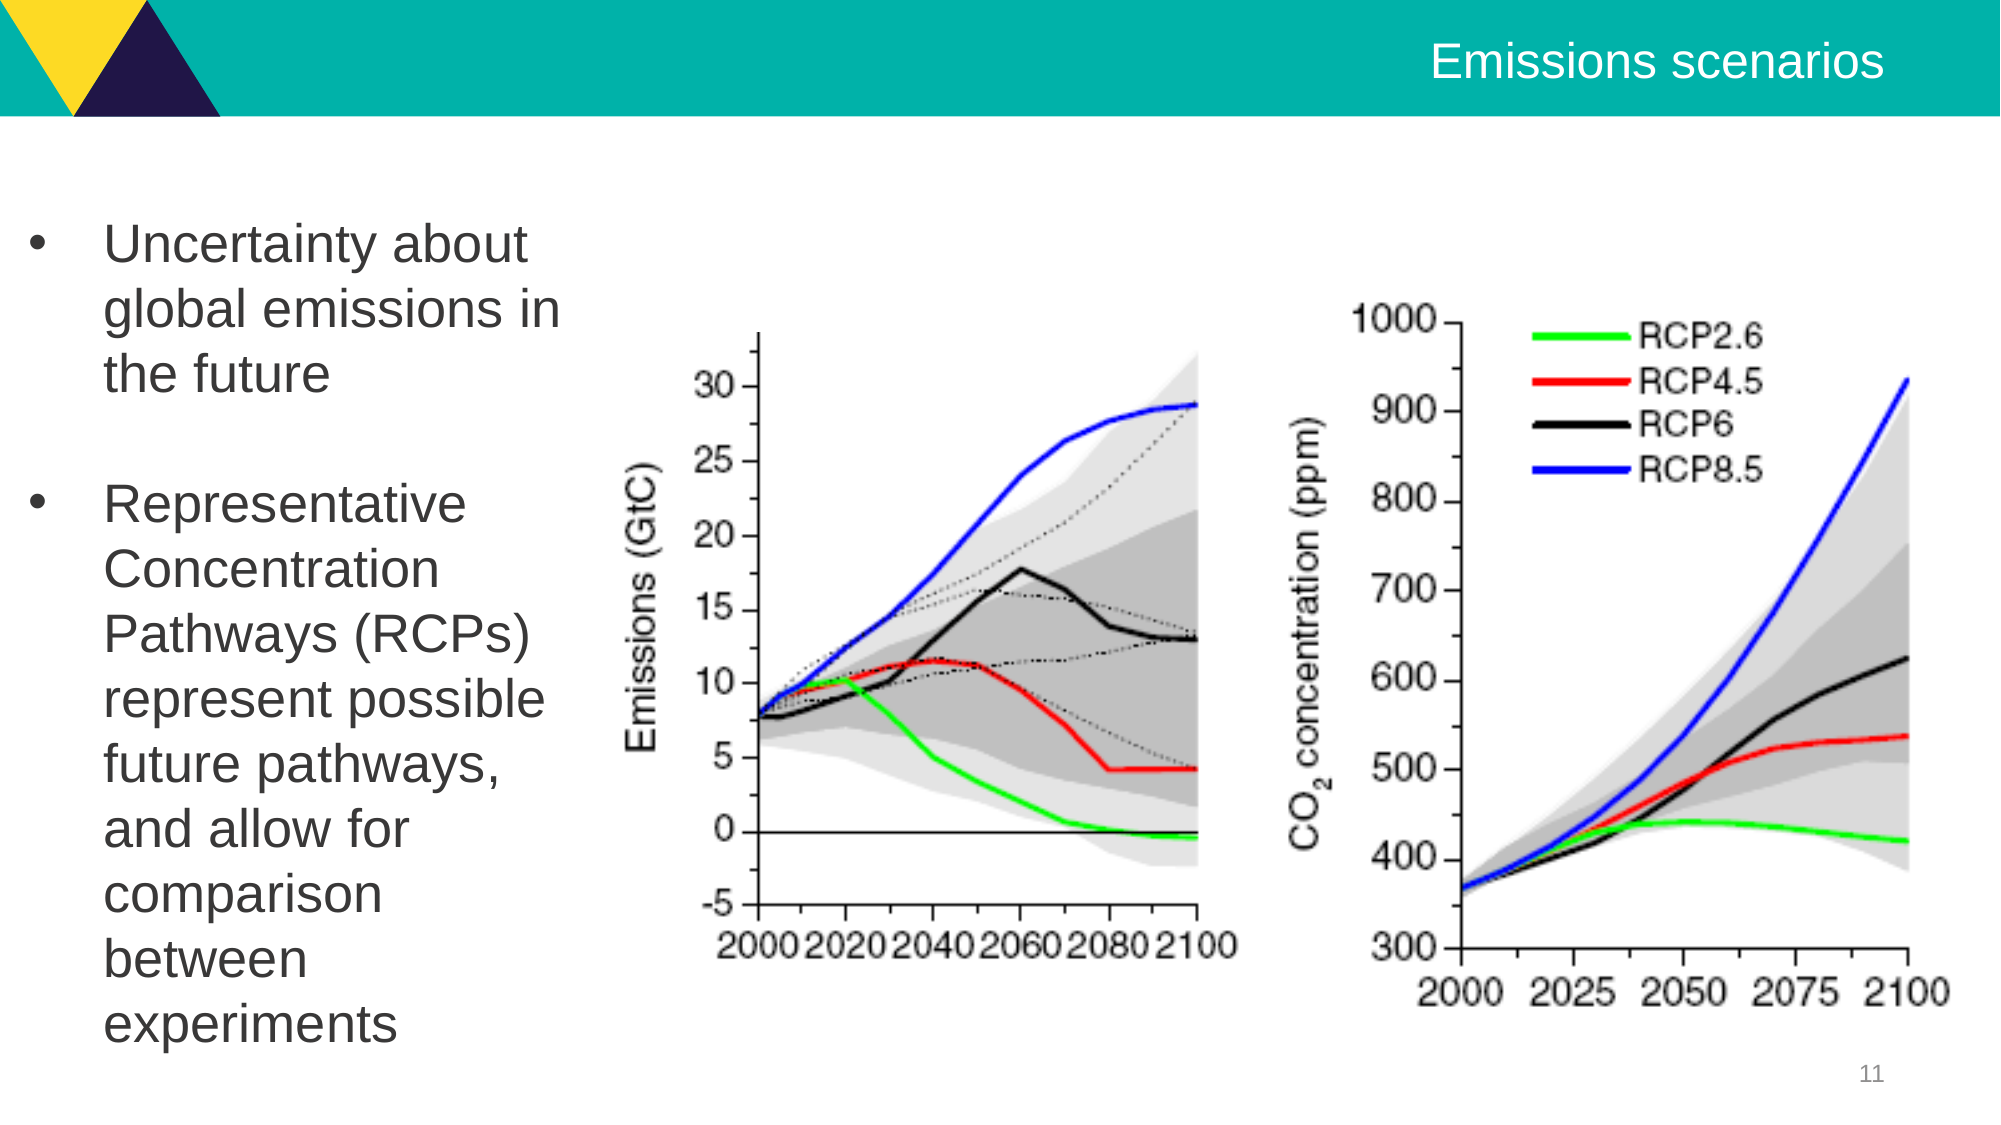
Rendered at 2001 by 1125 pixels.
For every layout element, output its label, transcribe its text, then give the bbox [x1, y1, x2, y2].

title Emissions scenarios [259, 0, 1900, 117]
text_box Uncertainty about global emissions in the future Representative Concentration Pathways (RCPs) represent possible future pathways, and allow for comparison between experiments [13, 201, 606, 1061]
picture [591, 293, 1977, 1012]
